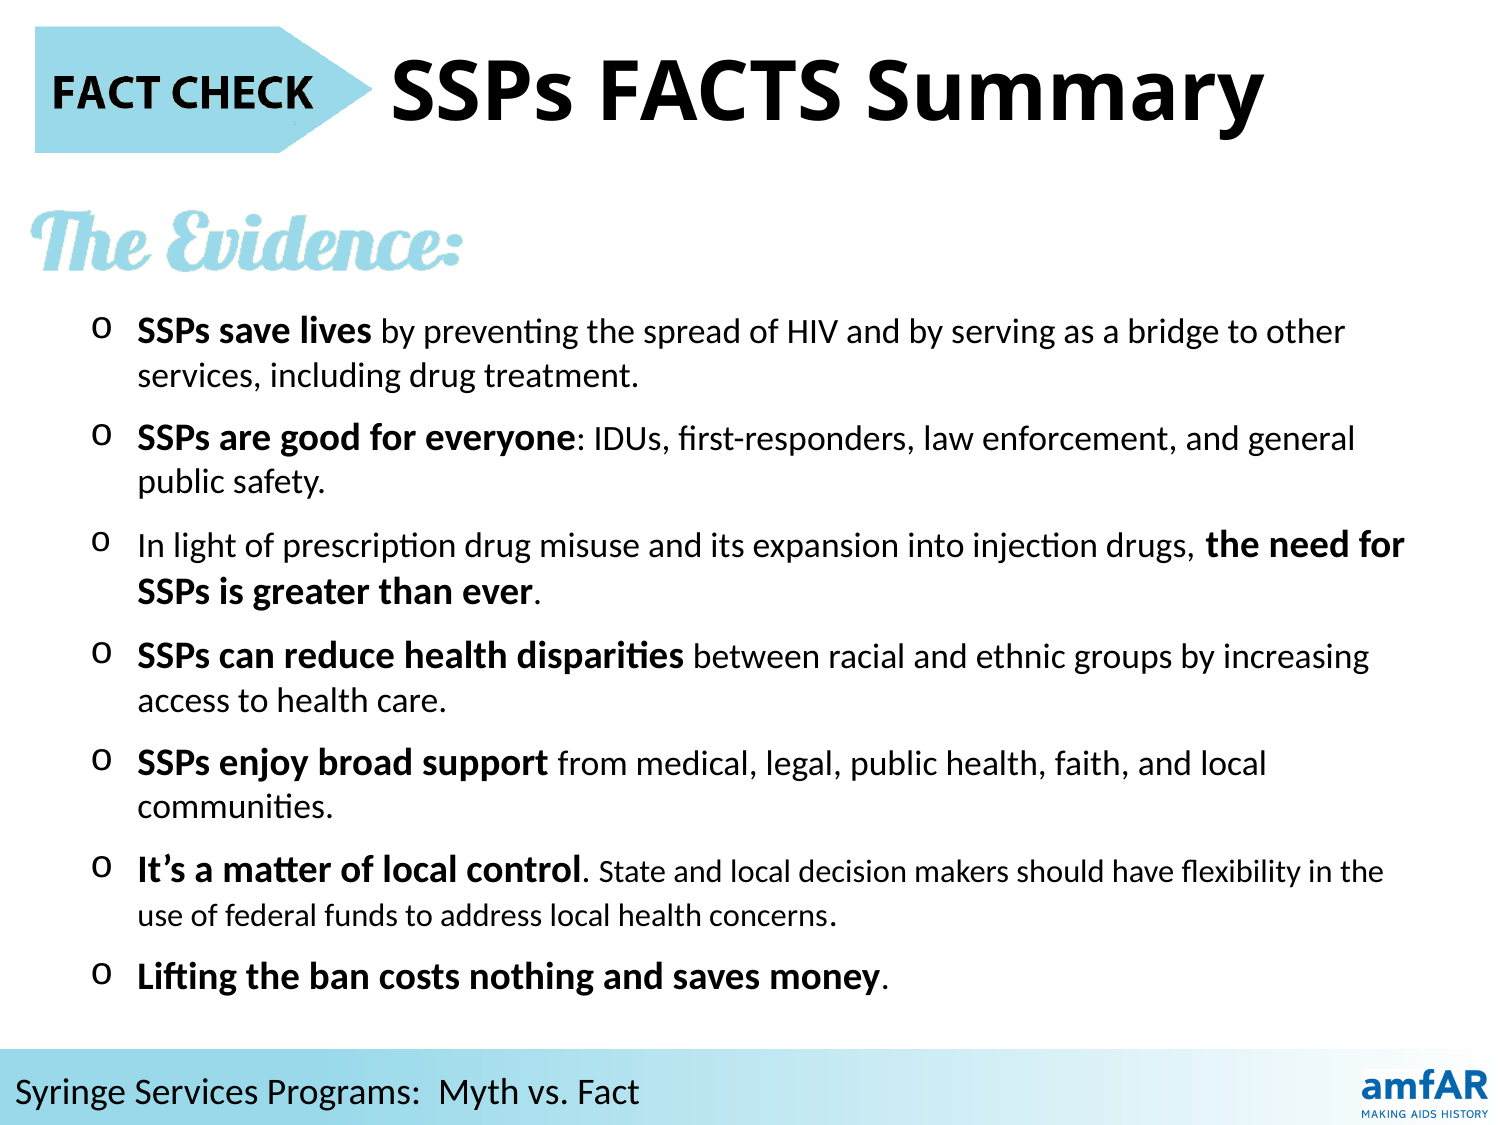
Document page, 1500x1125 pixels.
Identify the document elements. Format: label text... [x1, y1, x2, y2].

picture [1362, 1069, 1488, 1118]
picture [16, 199, 479, 292]
text_box [0, 1048, 1500, 1125]
list SSPs FACTS Summary [375, 20, 1300, 155]
list SSPs save lives by preventing the spread of HIV and by serving as a bridge to other services, including drug treatment. SSPs are good for everyone: IDUs, first-responders, law enforcement, and general public safety. In light of prescription drug misuse and its expansion into injection drugs, the need for SSPs is greater than ever. SSPs can reduce health disparities between racial and ethnic groups by increasing access to health care. SSPs enjoy broad support from medical, legal, public health, faith, and local communities. It’s a matter of local control. State and local decision makers should have flexibility in the use of federal funds to address local health concerns. Lifting the ban costs nothing and saves money. [75, 291, 1425, 1005]
text_box Syringe Services Programs: Myth vs. Fact [0, 1059, 988, 1120]
picture [35, 24, 377, 159]
